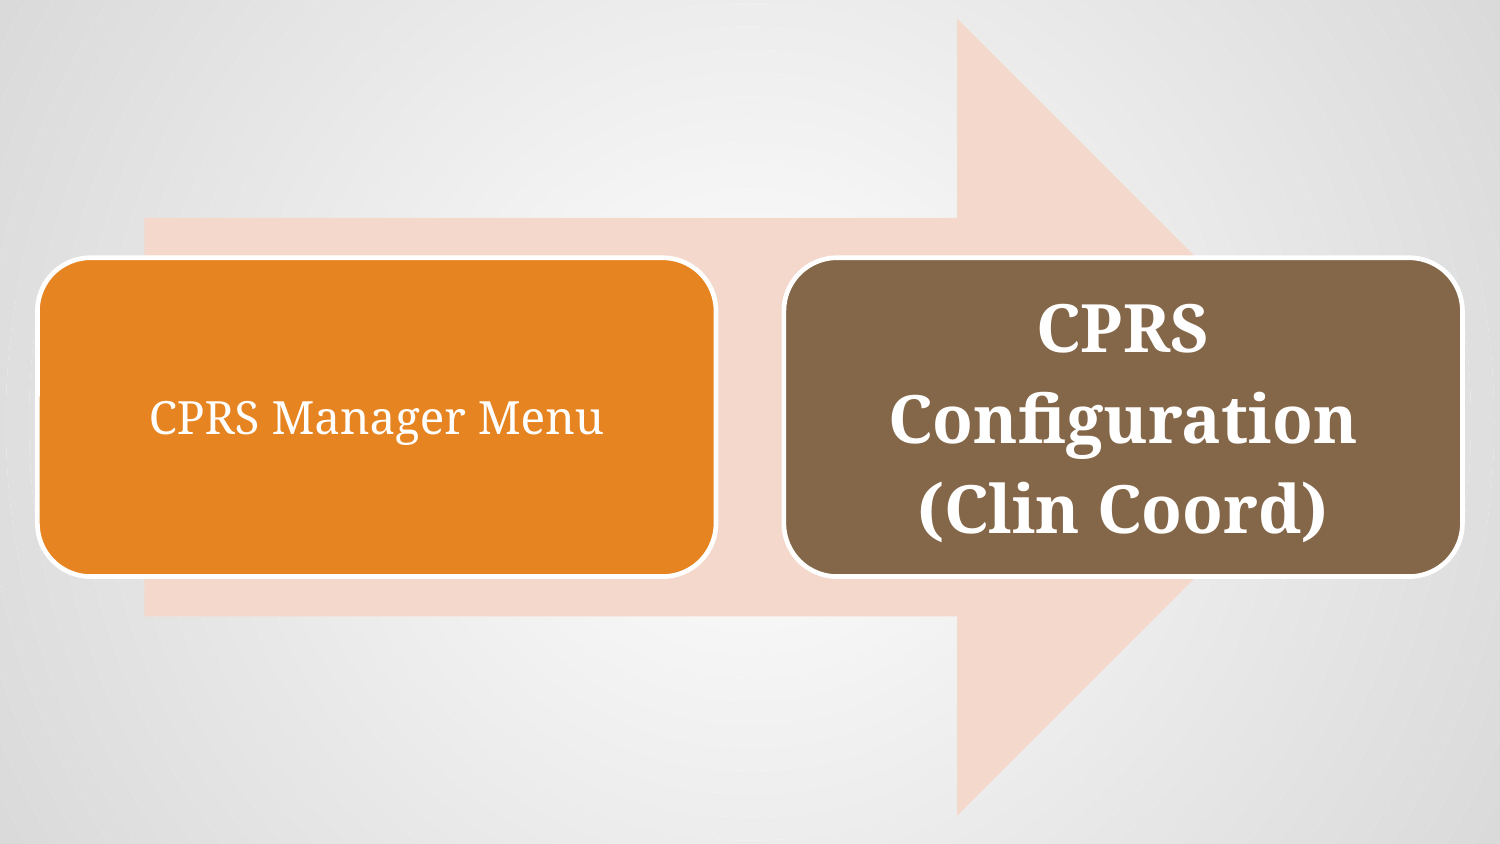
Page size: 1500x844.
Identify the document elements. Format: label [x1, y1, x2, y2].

list [37, 18, 1463, 816]
